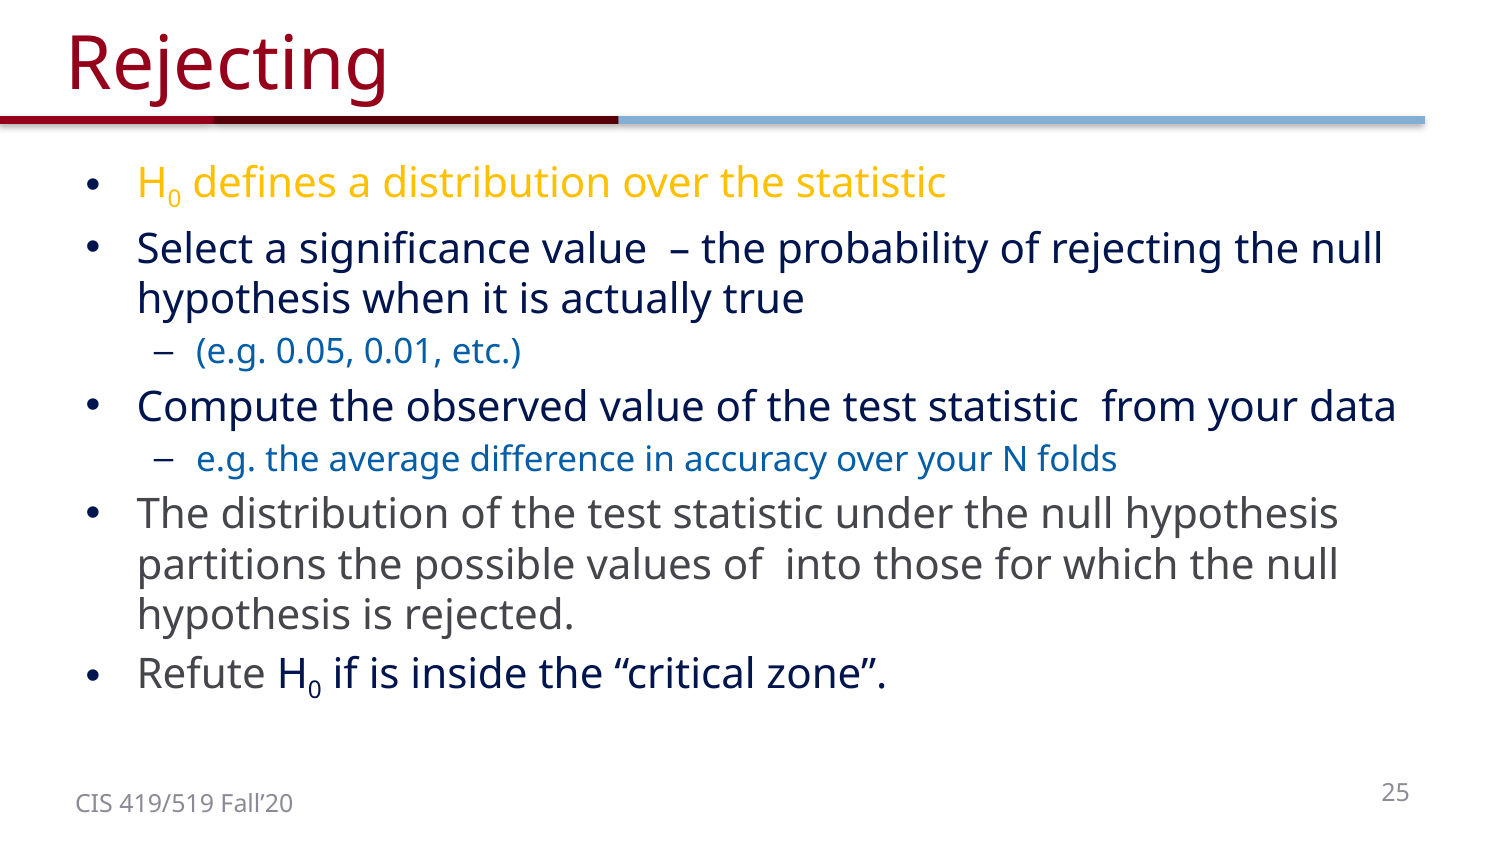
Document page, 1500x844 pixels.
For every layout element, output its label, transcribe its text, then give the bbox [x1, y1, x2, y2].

slide_number 25 [1074, 770, 1425, 816]
